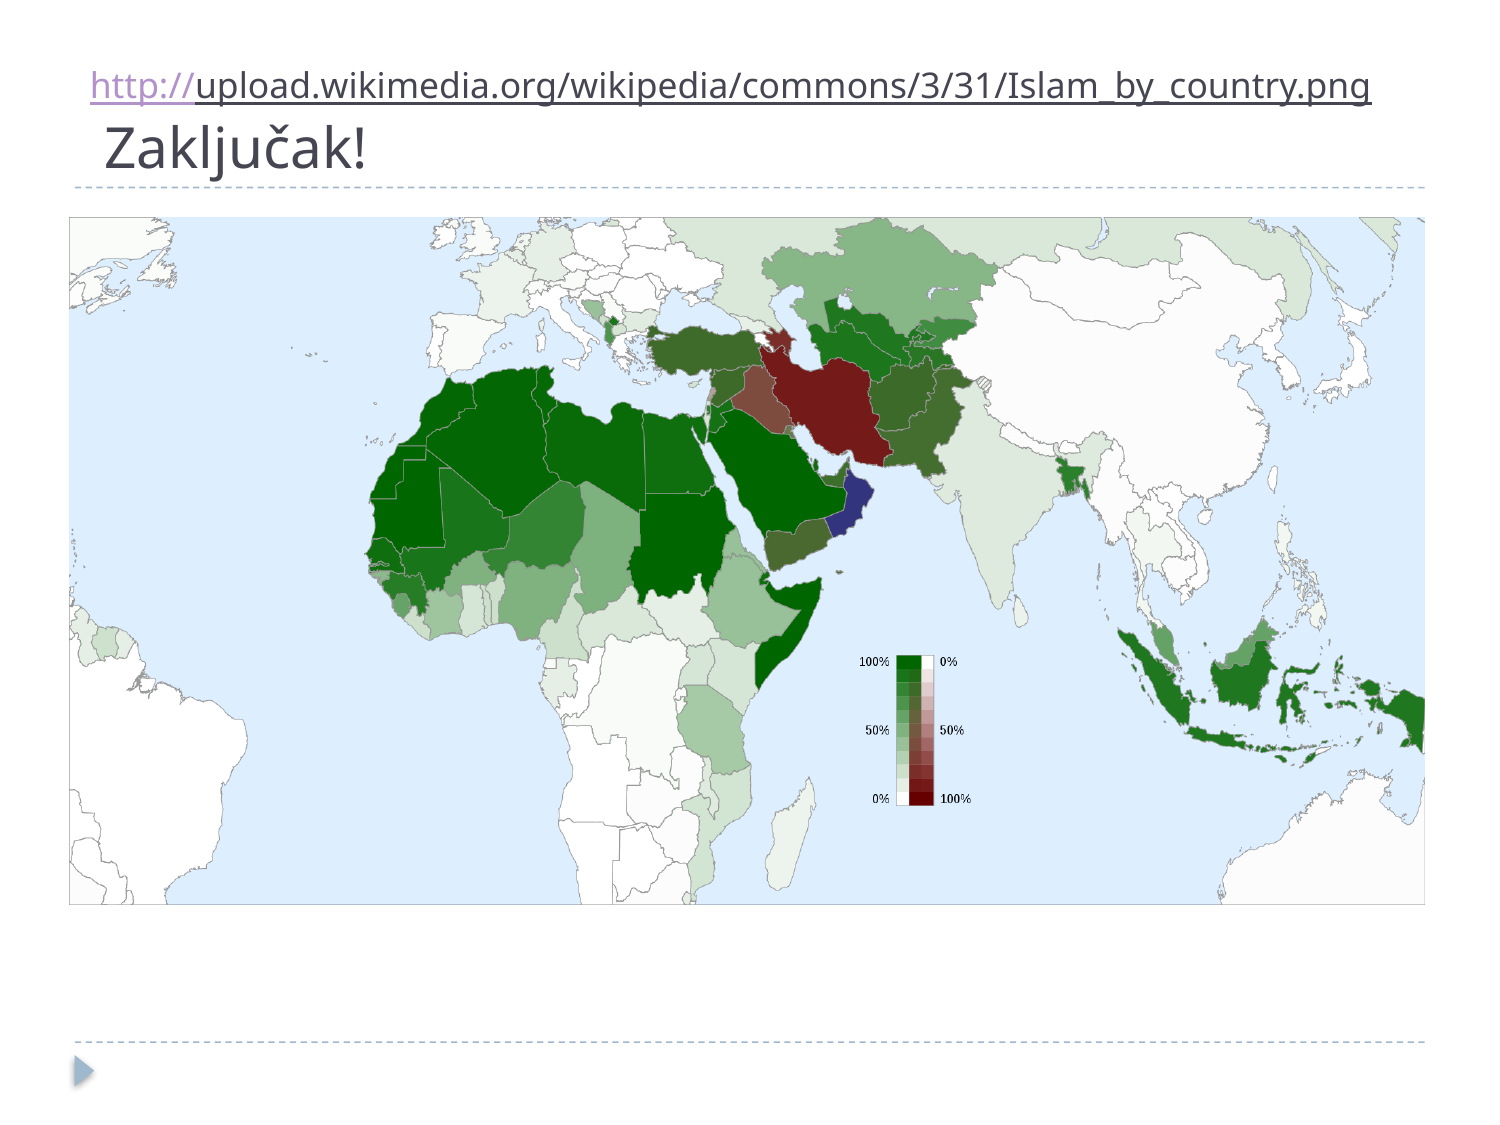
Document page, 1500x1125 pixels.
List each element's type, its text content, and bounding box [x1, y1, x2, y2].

title http://upload.wikimedia.org/wikipedia/commons/3/31/Islam_by_country.png Zaključak! [75, 24, 1425, 188]
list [69, 216, 1426, 906]
